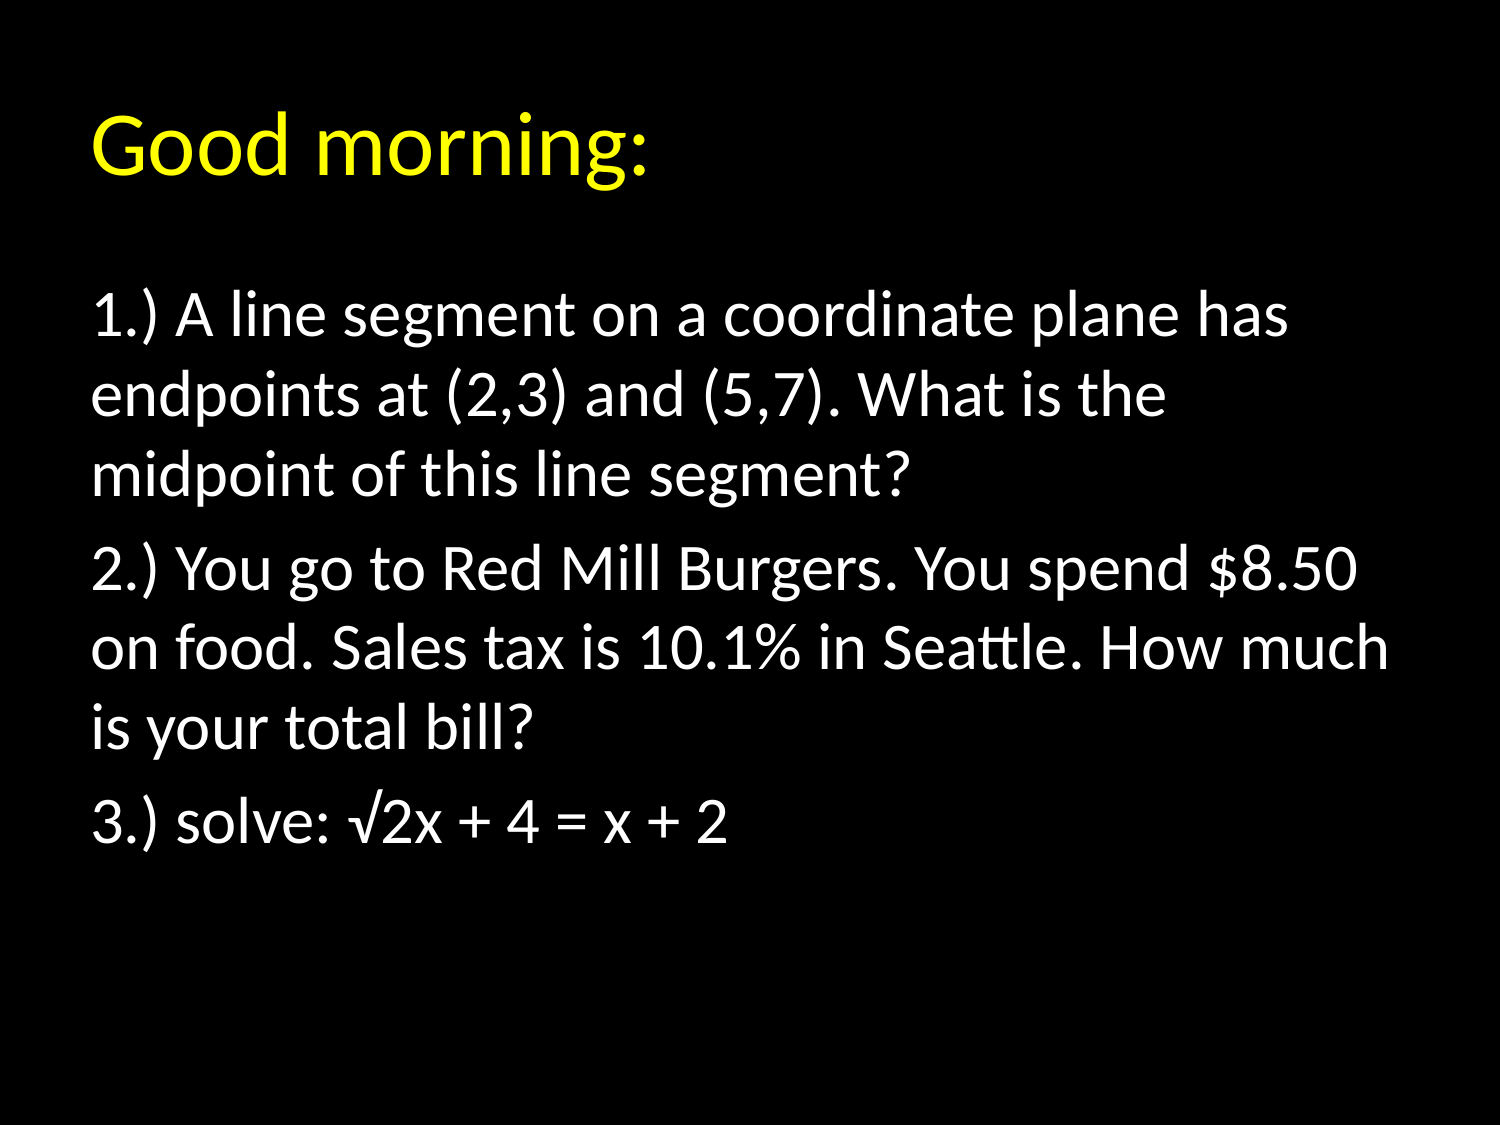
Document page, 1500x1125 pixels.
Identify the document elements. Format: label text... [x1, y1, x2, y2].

list 1.) A line segment on a coordinate plane has endpoints at (2,3) and (5,7). What is the midpoint of this line segment? 2.) You go to Red Mill Burgers. You spend $8.50 on food. Sales tax is 10.1% in Seattle. How much is your total bill? 3.) solve: √2x + 4 = x + 2 [75, 262, 1425, 1005]
title Good morning: [75, 45, 1425, 233]
